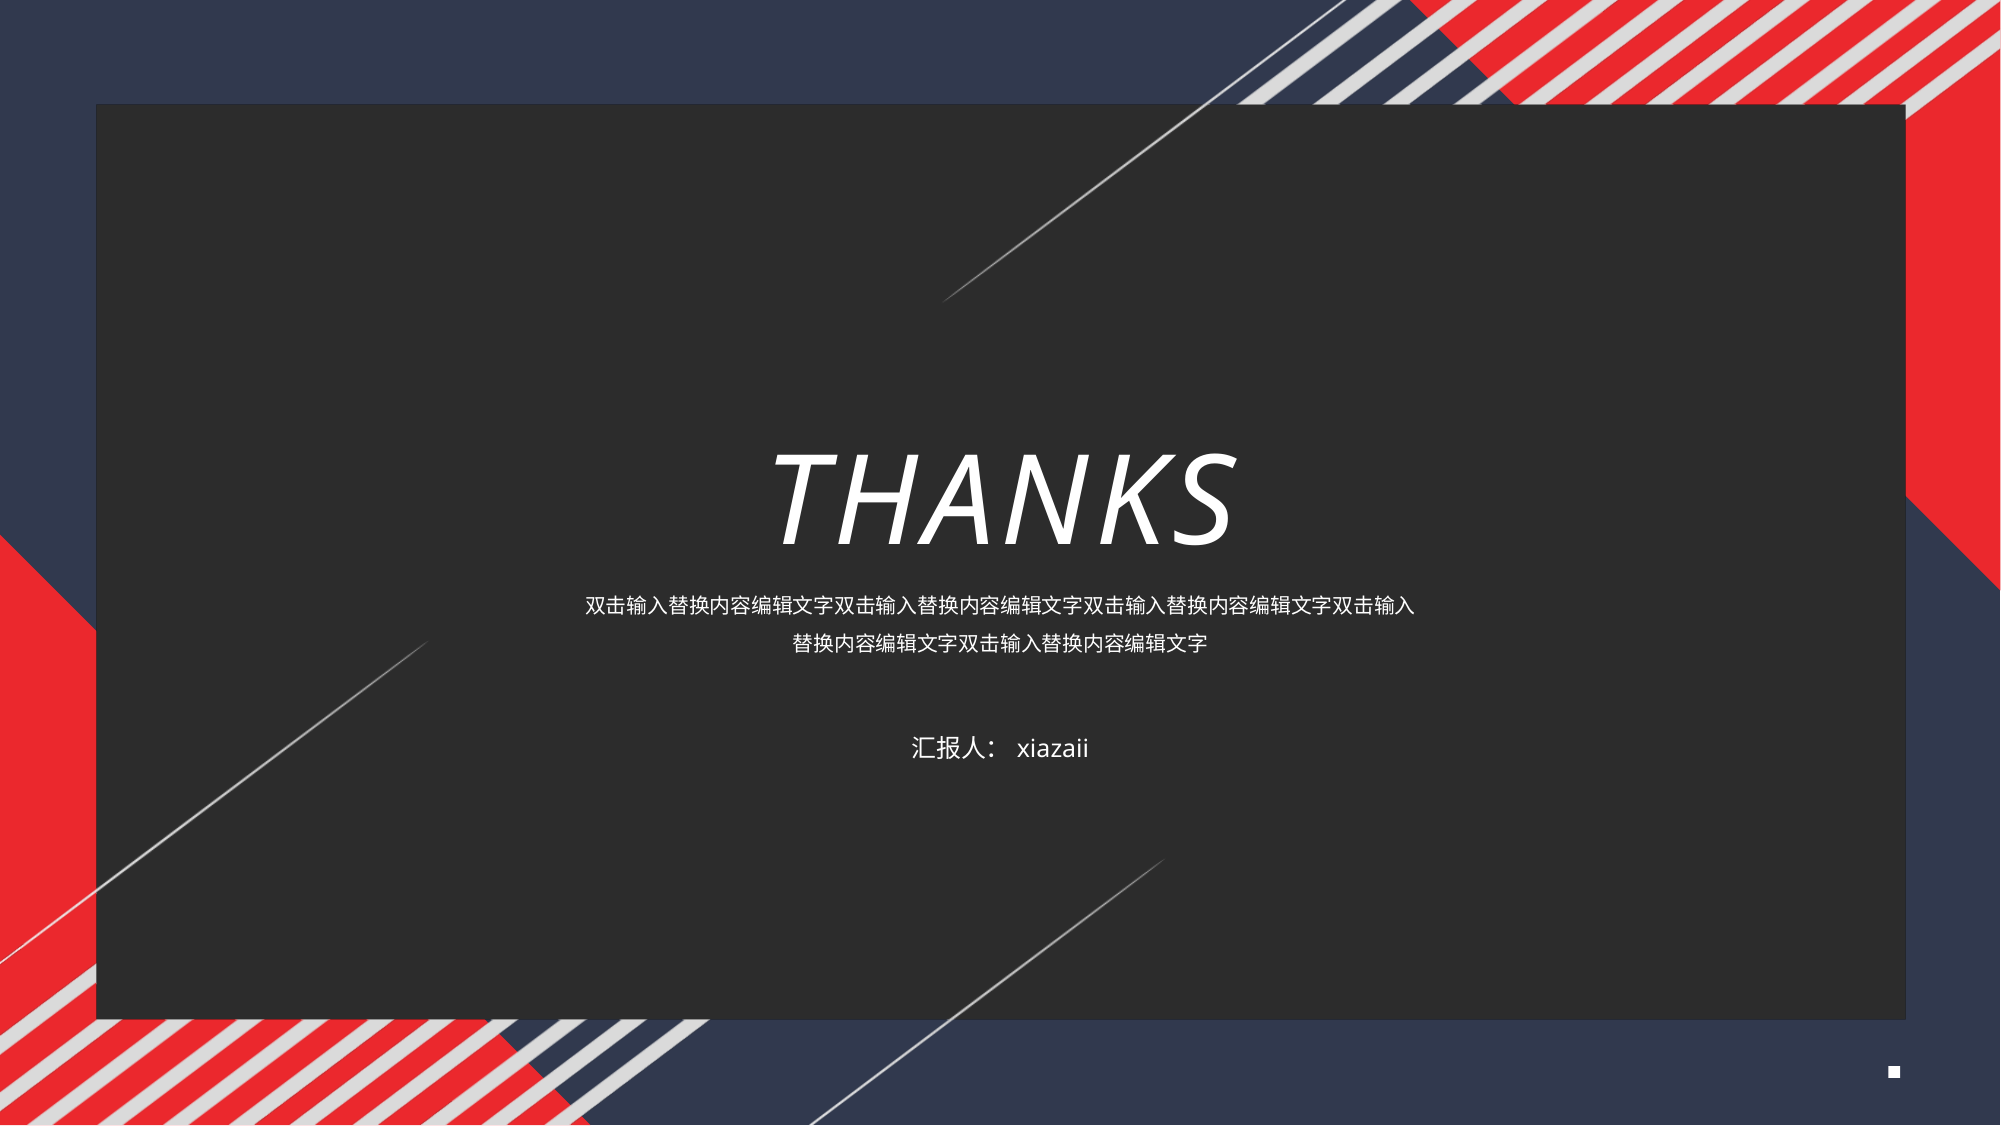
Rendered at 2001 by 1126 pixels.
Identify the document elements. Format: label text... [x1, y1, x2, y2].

picture [0, 0, 2001, 1125]
text_box 双击输入替换内容编辑文字双击输入替换内容编辑文字双击输入替换内容编辑文字双击输入替换内容编辑文字双击输入替换内容编辑文字 [557, 570, 1444, 689]
text_box 汇报人：xiazaii [704, 725, 1296, 773]
text_box [1886, 1064, 1902, 1080]
text_box THANKS [750, 412, 1251, 570]
